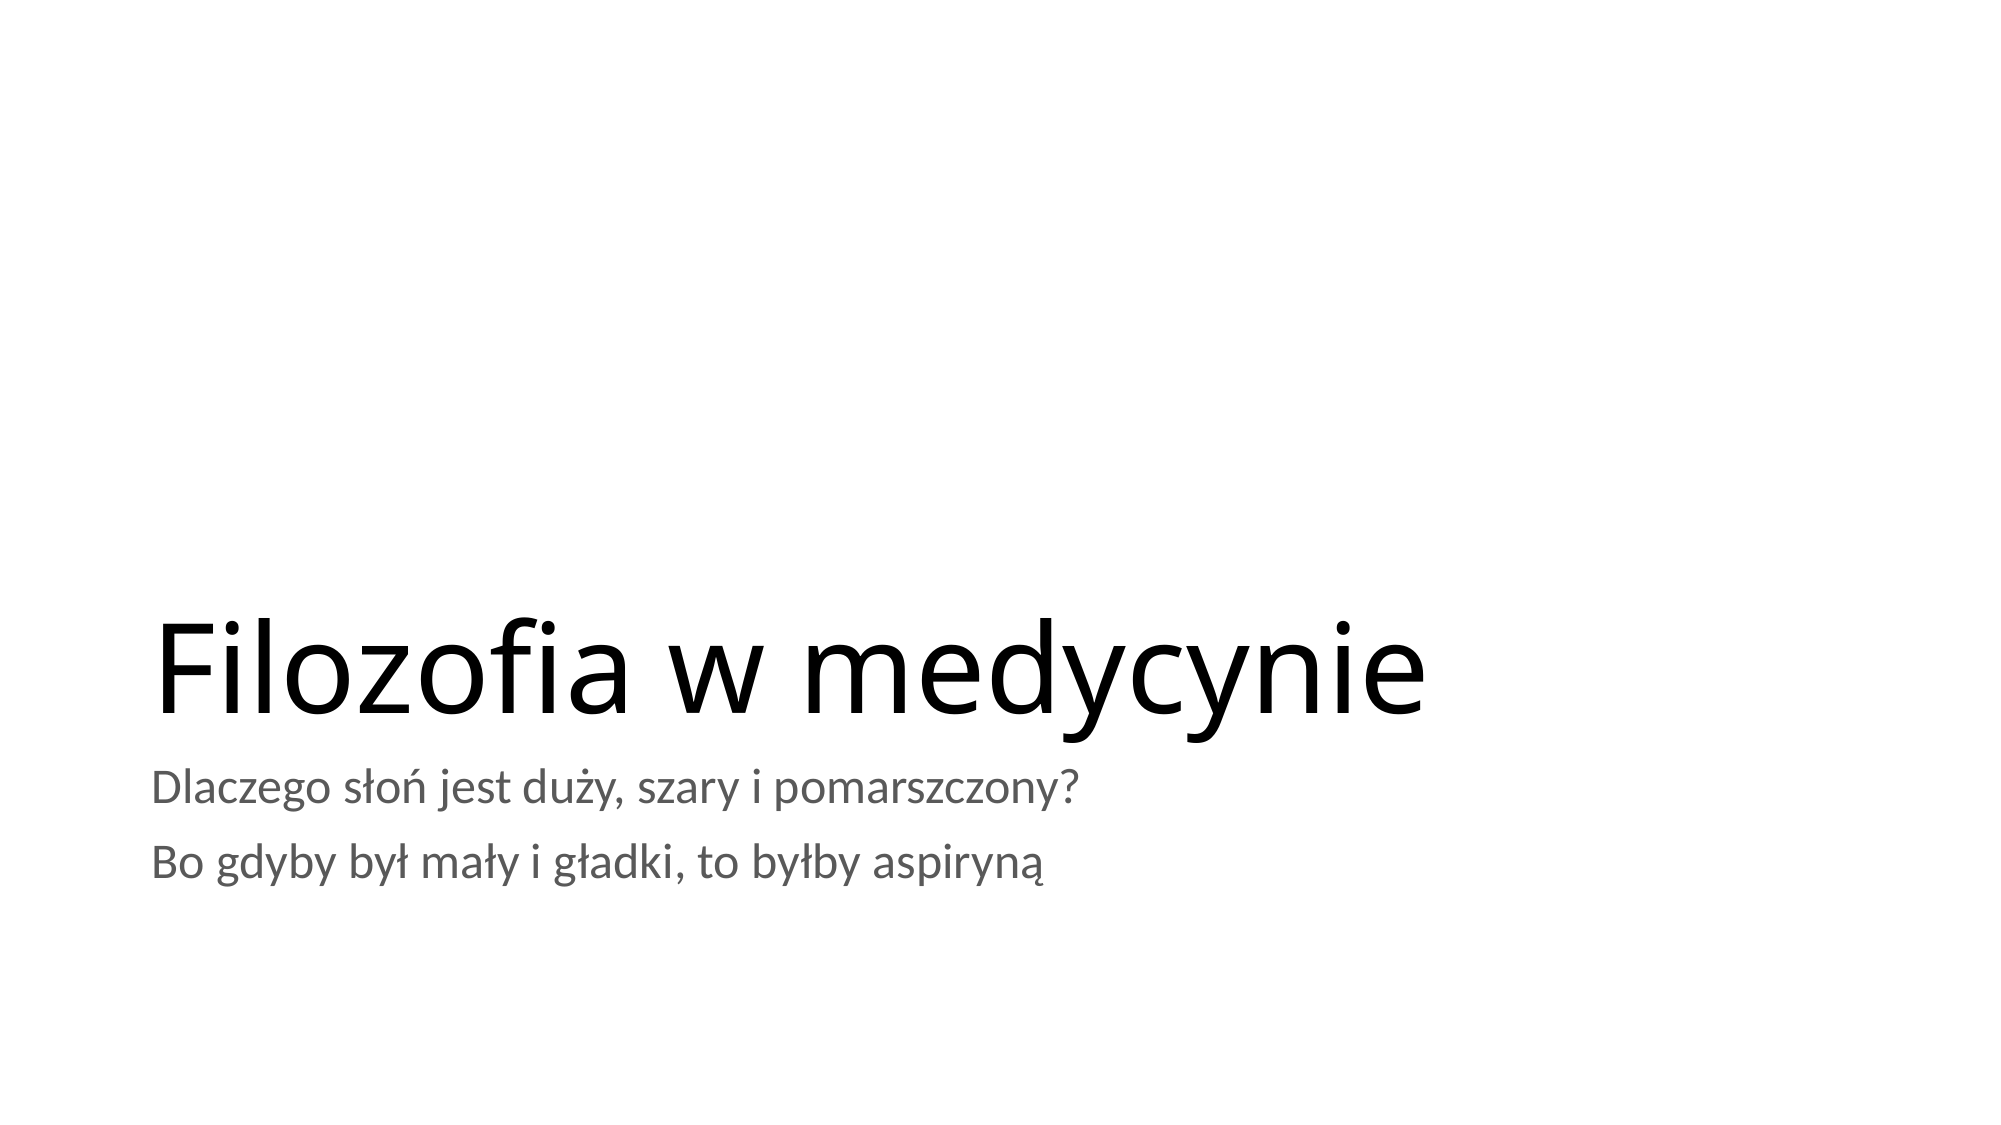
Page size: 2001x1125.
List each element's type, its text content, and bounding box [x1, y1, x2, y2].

title Filozofia w medycynie [136, 280, 1862, 749]
list Dlaczego słoń jest duży, szary i pomarszczony? Bo gdyby był mały i gładki, to byłby aspiryną [136, 752, 1862, 999]
